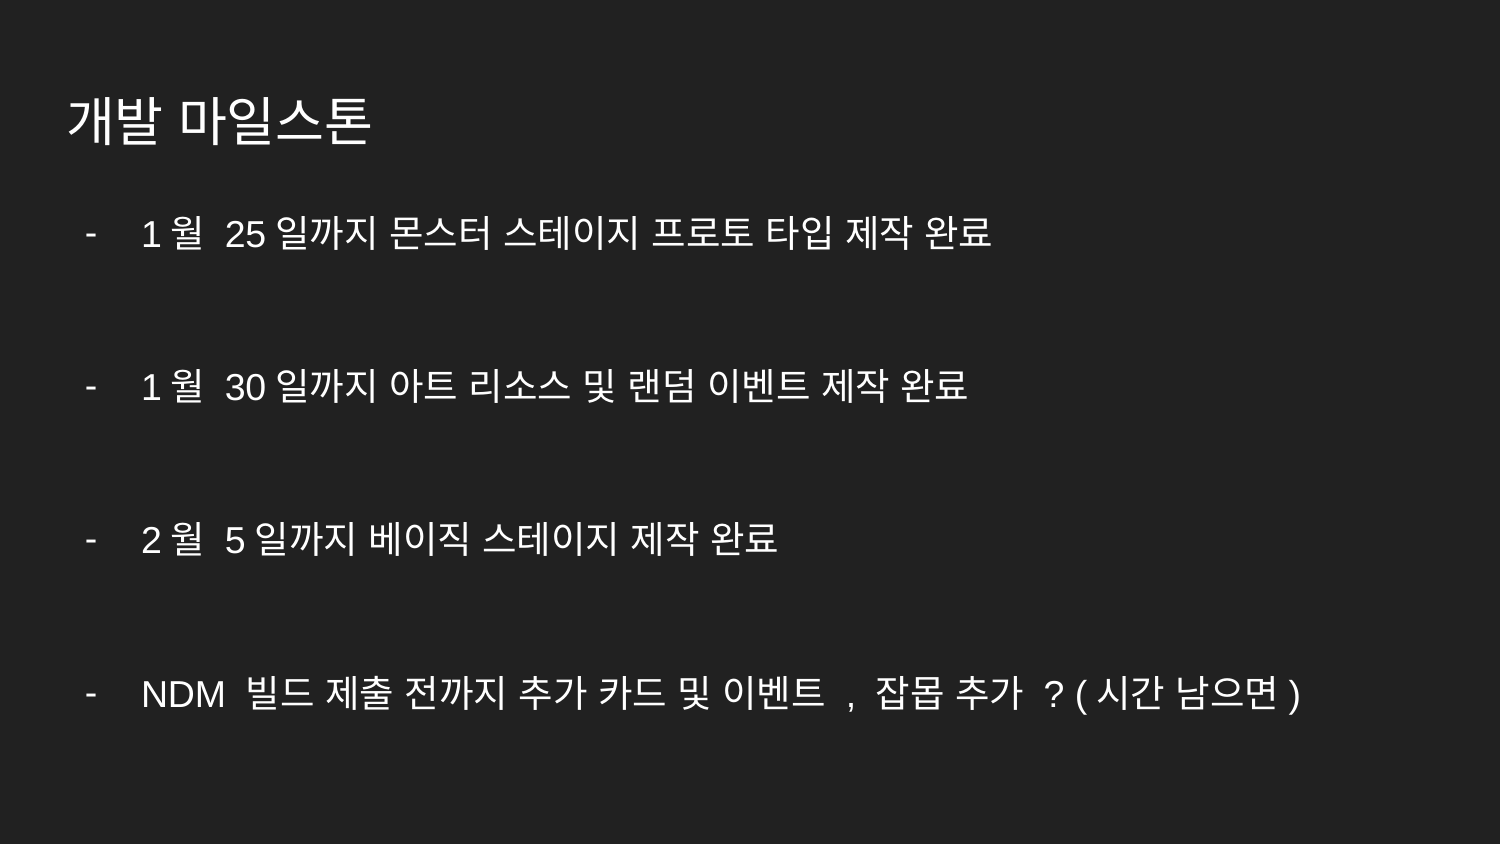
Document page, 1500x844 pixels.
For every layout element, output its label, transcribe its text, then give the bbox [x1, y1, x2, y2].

list 1월 25일까지 몬스터 스테이지 프로토 타입 제작 완료 1월 30일까지 아트 리소스 및 랜덤 이벤트 제작 완료 2월 5일까지 베이직 스테이지 제작 완료 NDM 빌드 제출 전까지 추가 카드 및 이벤트 , 잡몹 추가 ? (시간 남으면) [51, 187, 1449, 749]
title 개발 마일스톤 [51, 72, 1449, 167]
